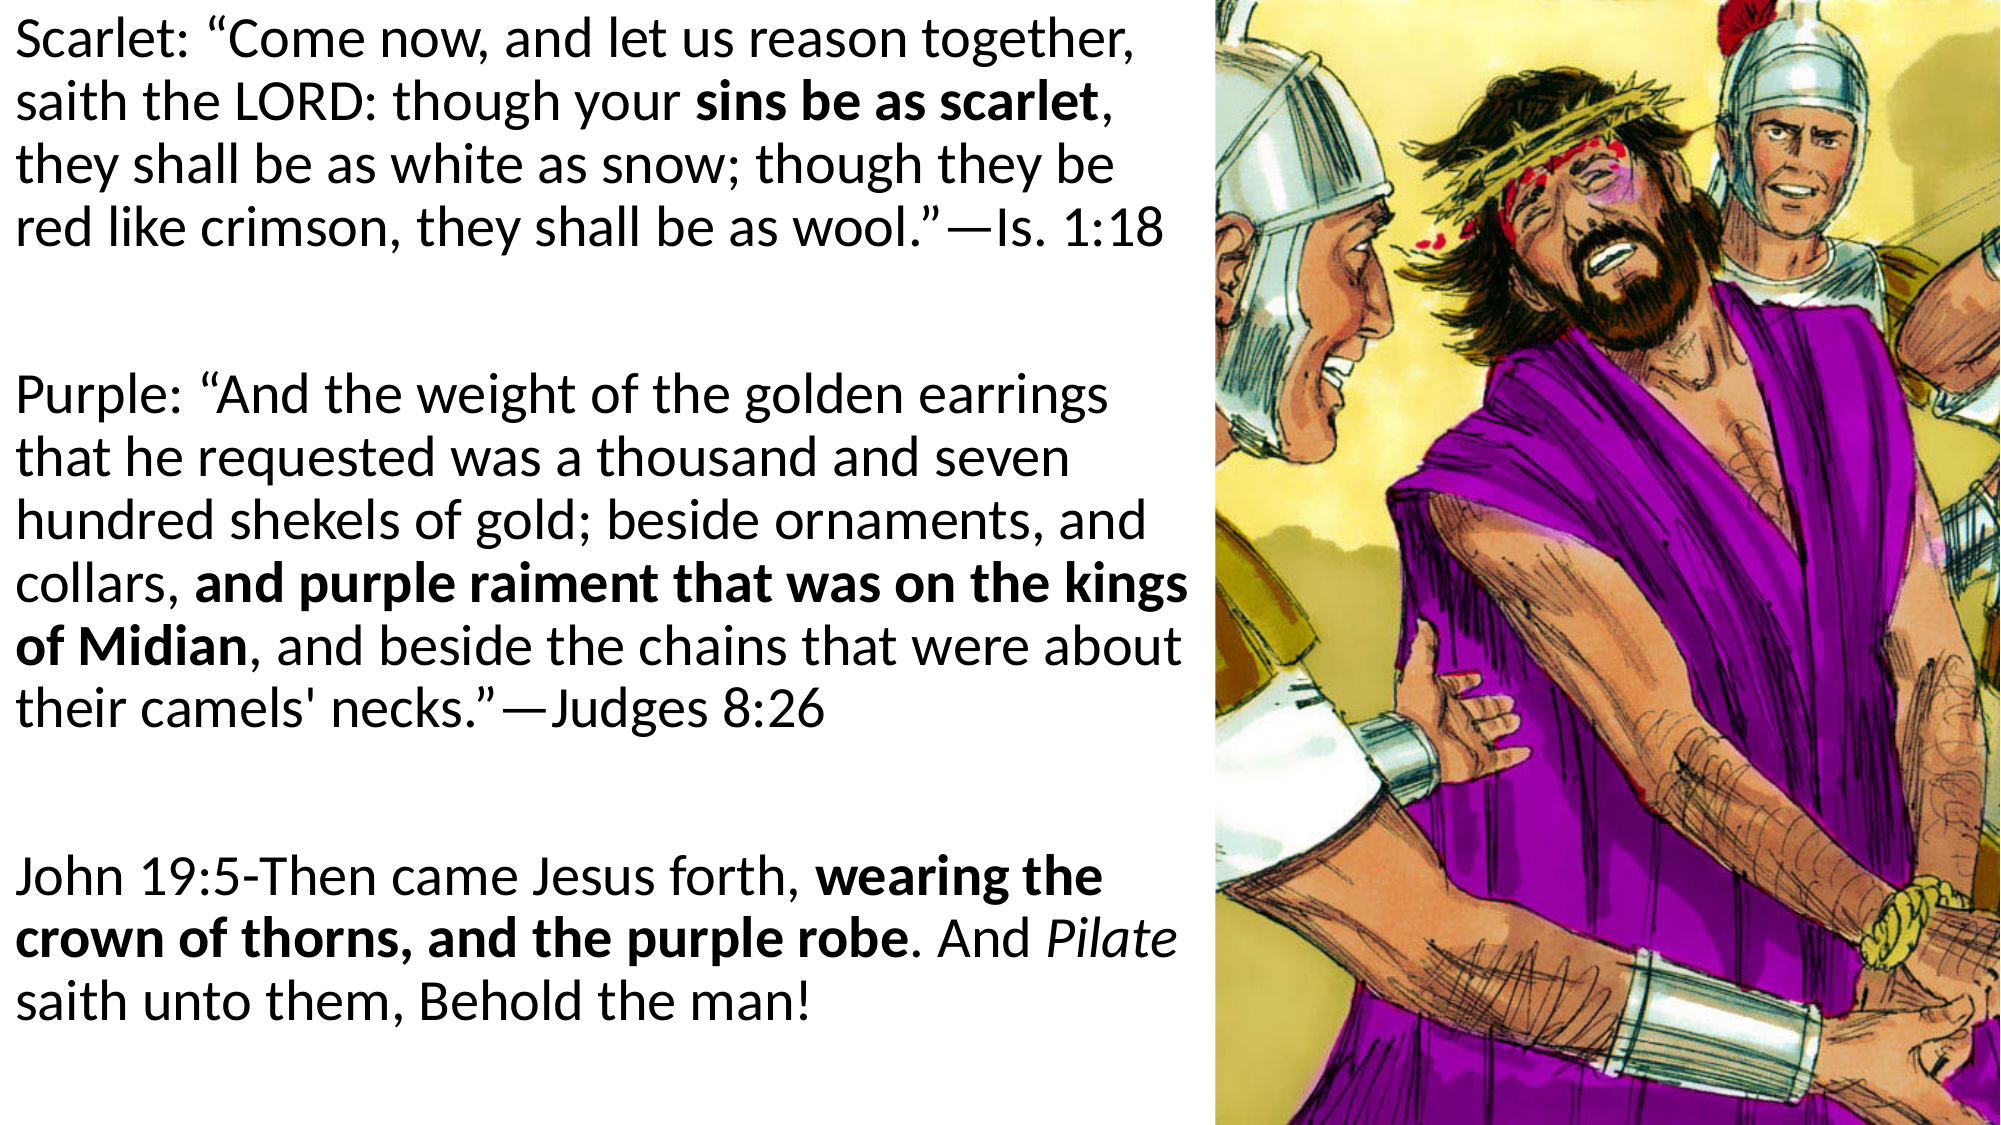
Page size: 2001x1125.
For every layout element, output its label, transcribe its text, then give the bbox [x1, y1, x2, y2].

picture [1215, 0, 2000, 1125]
list Scarlet: “Come now, and let us reason together, saith the Lord: though your sins be as scarlet, they shall be as white as snow; though they be red like crimson, they shall be as wool.”—Is. 1:18 Purple: “And the weight of the golden earrings that he requested was a thousand and seven hundred shekels of gold; beside ornaments, and collars, and purple raiment that was on the kings of Midian, and beside the chains that were about their camels' necks.”—Judges 8:26 John 19:5-Then came Jesus forth, wearing the crown of thorns, and the purple robe. And Pilate saith unto them, Behold the man! [0, 0, 1215, 1125]
